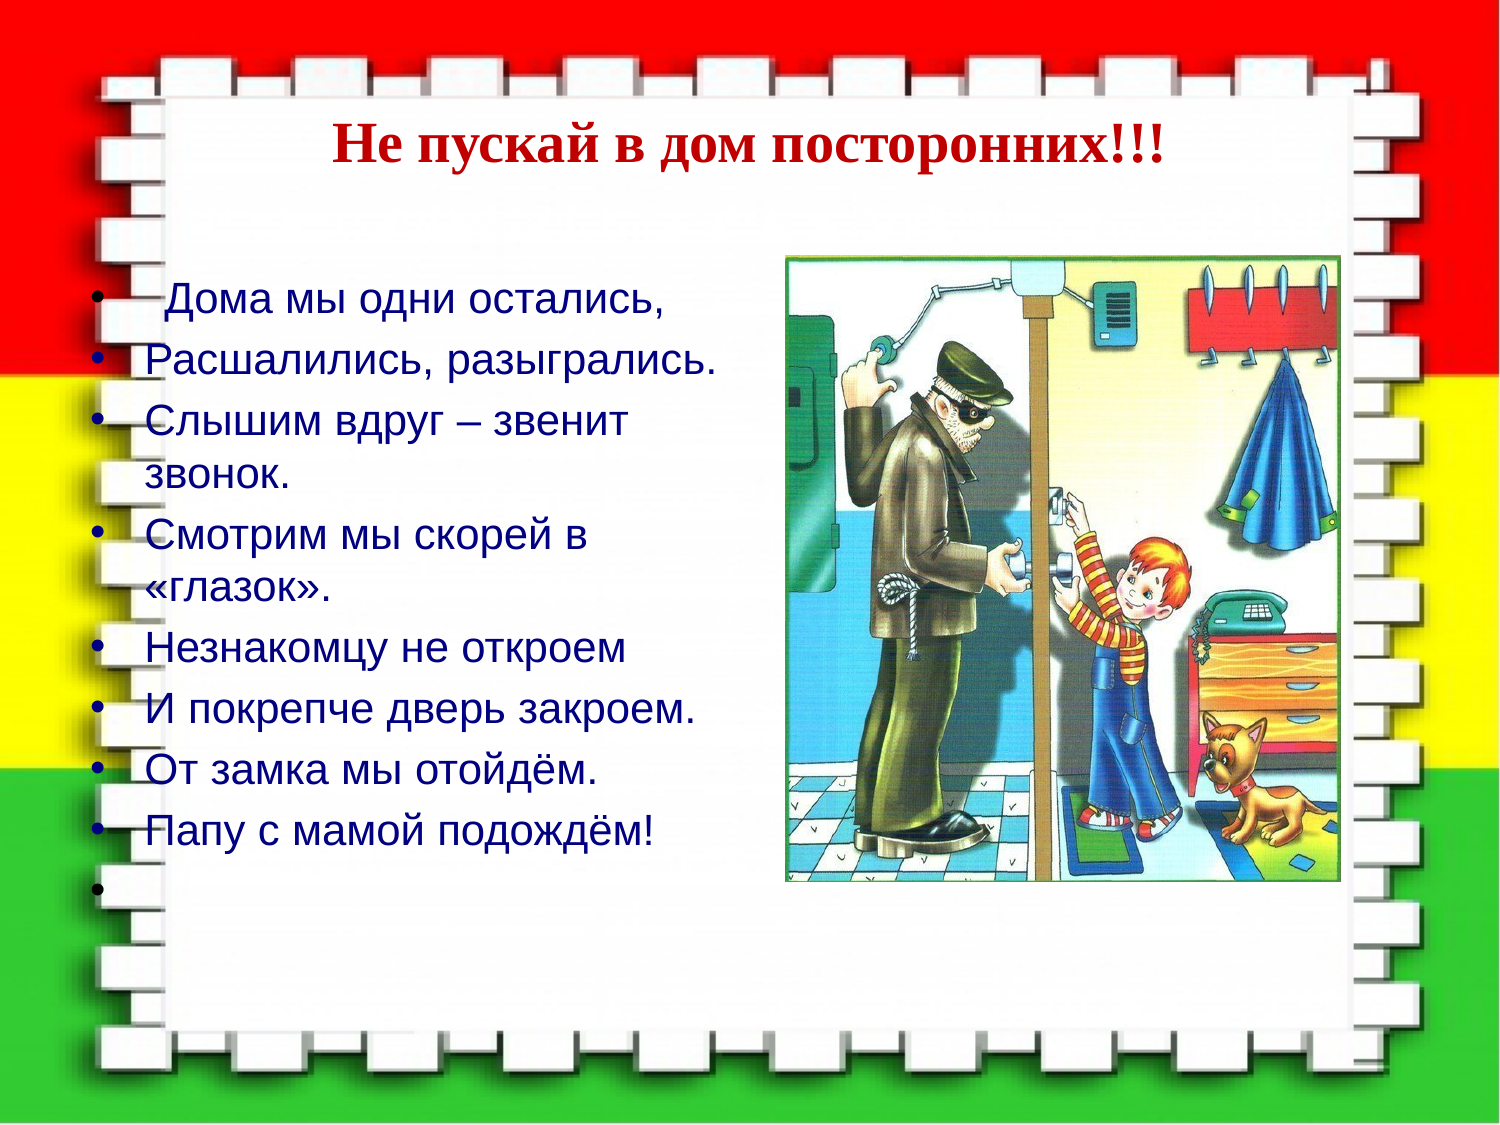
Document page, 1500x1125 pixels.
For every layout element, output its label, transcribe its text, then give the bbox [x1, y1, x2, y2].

title Не пускай в дом посторонних!!! [75, 45, 1425, 233]
list Дома мы одни остались, Расшалились, разыгрались. Слышим вдруг – звенит звонок. Смотрим мы скорей в «глазок». Незнакомцу не откроем И покрепче дверь закроем. От замка мы отойдём. Папу с мамой подождём! [75, 262, 738, 1005]
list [785, 255, 1341, 882]
picture [0, 0, 1500, 1125]
